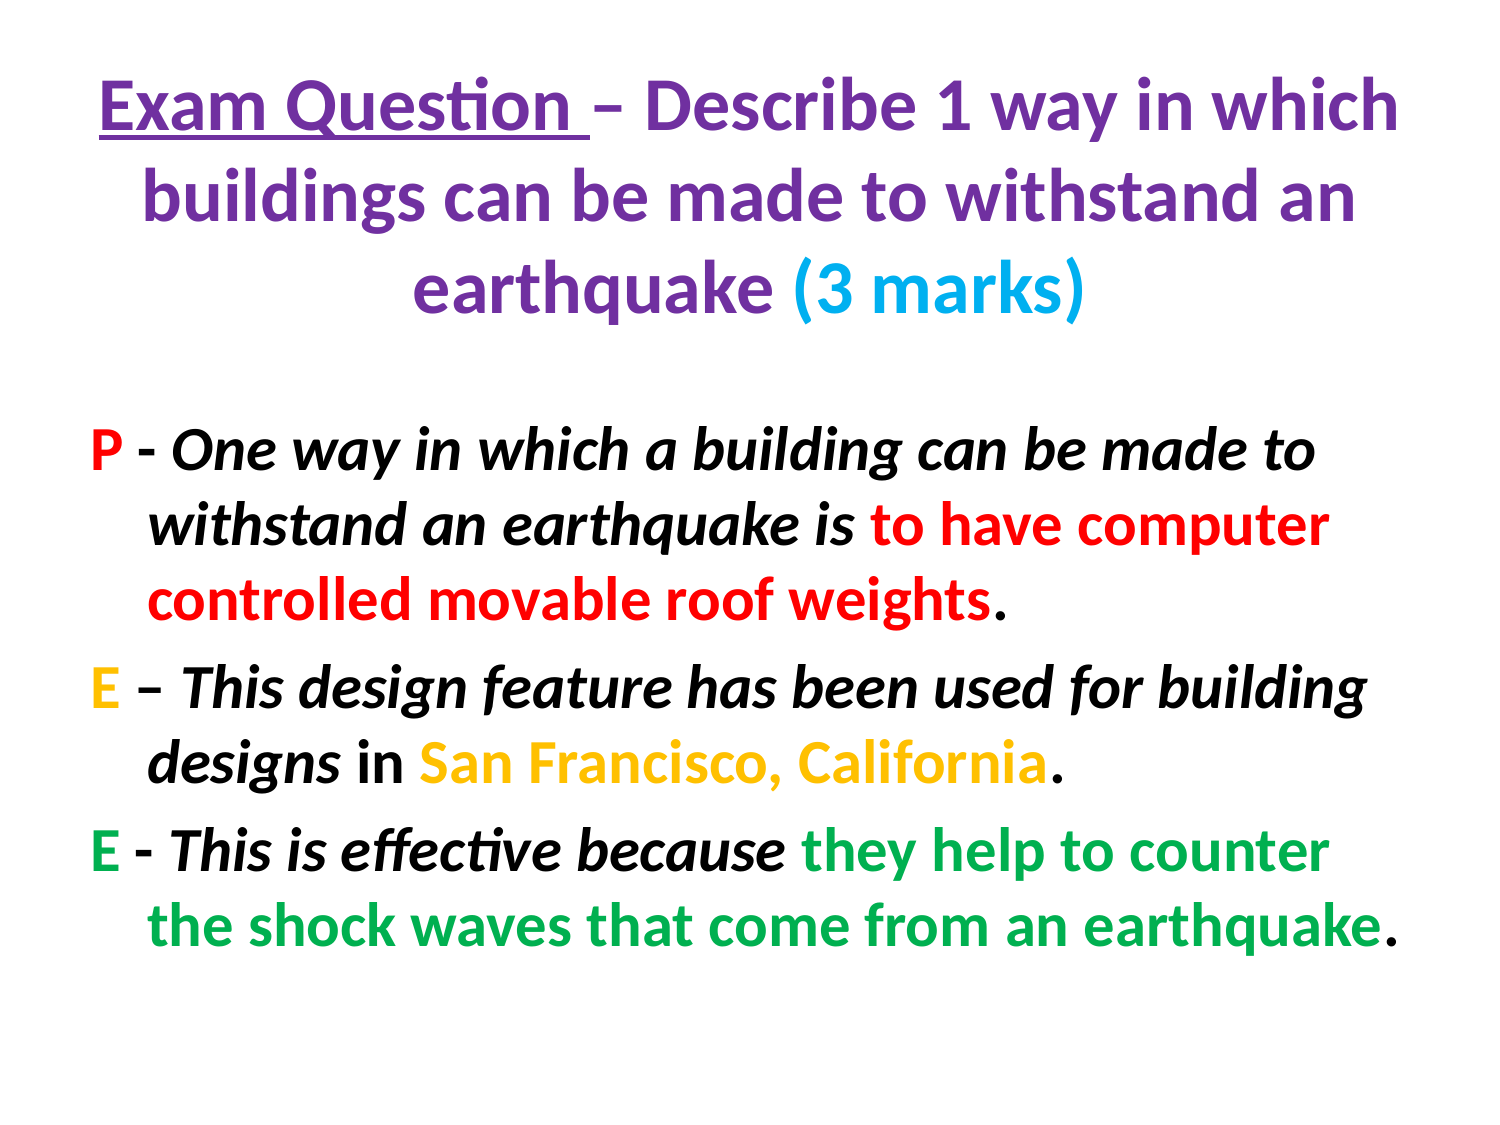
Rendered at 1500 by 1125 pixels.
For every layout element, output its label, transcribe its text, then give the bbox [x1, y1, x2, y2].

title Exam Question – Describe 1 way in which buildings can be made to withstand an earthquake (3 marks) [75, 45, 1425, 338]
list P - One way in which a building can be made to withstand an earthquake is to have computer controlled movable roof weights. E – This design feature has been used for building designs in San Francisco, California. E - This is effective because they help to counter the shock waves that come from an earthquake. [75, 399, 1425, 1005]
